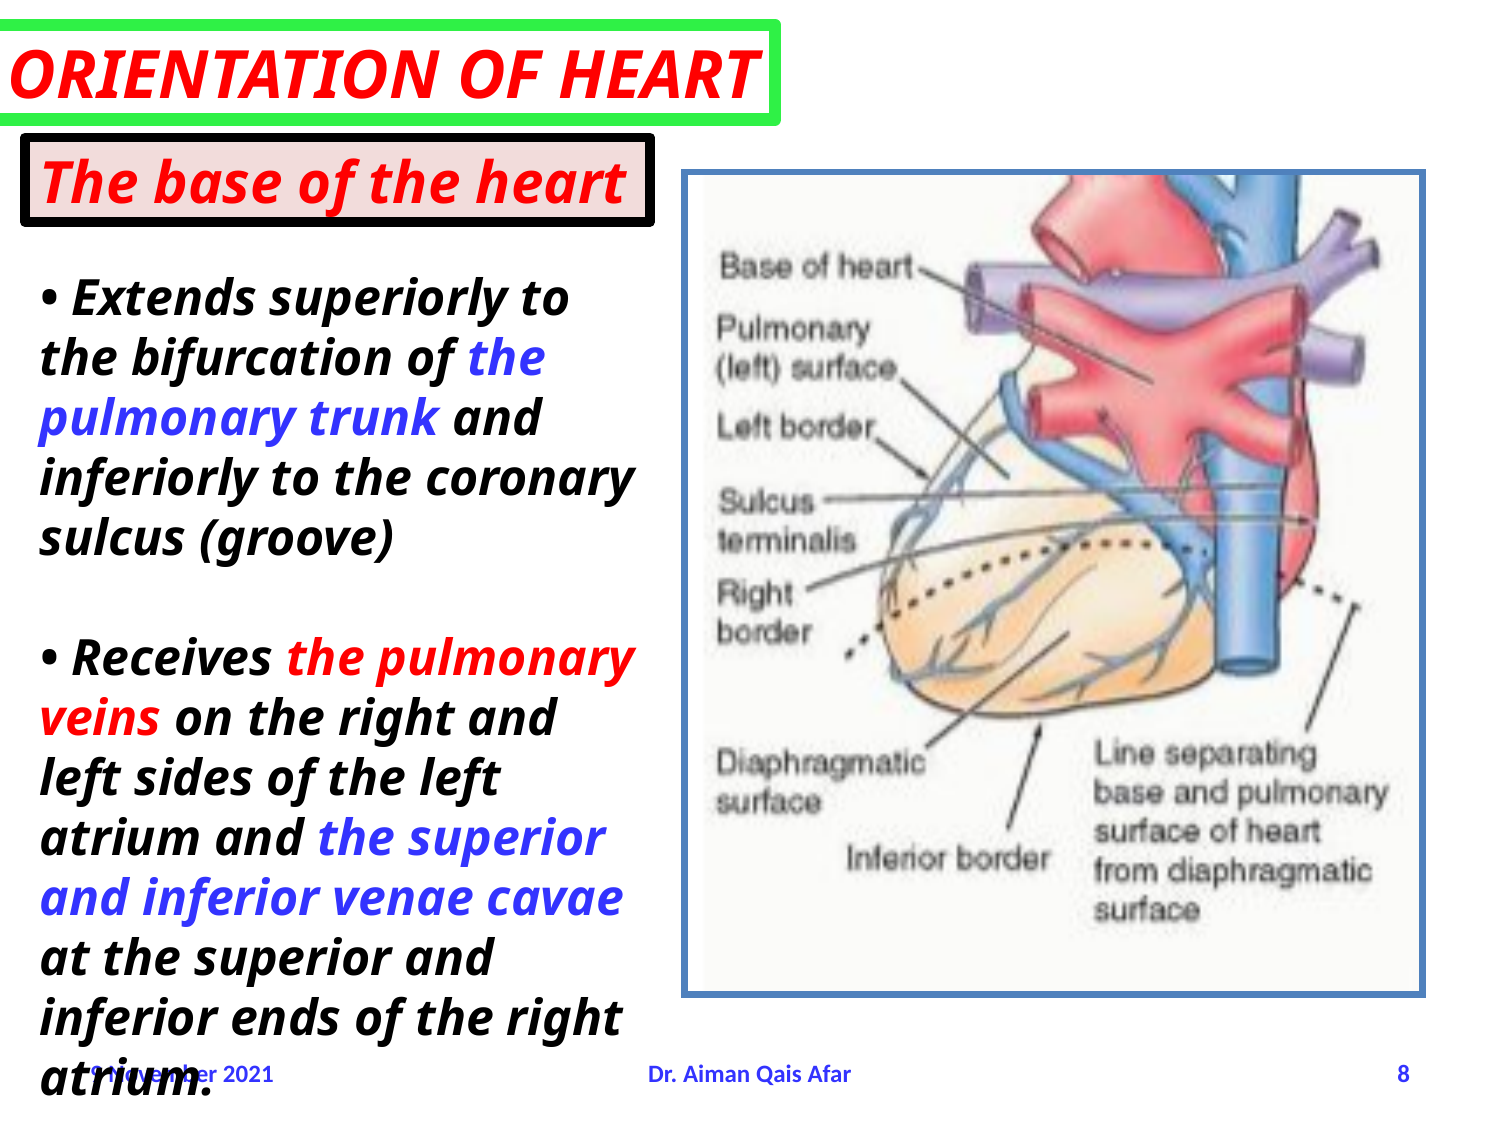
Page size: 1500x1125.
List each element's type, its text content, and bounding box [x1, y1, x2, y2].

text_box • Extends superiorly to the bifurcation of the pulmonary trunk and inferiorly to the coronary sulcus (groove) • Receives the pulmonary veins on the right and left sides of the left atrium and the superior and inferior venae cavae at the superior and inferior ends of the right atrium. [24, 257, 663, 1113]
text_box The base of the heart [24, 137, 650, 223]
picture [687, 174, 1420, 992]
slide_number 8 [1074, 1042, 1425, 1103]
text_box ORIENTATION OF HEART [0, 24, 775, 120]
footer Dr. Aiman Qais Afar [663, 1042, 988, 1103]
